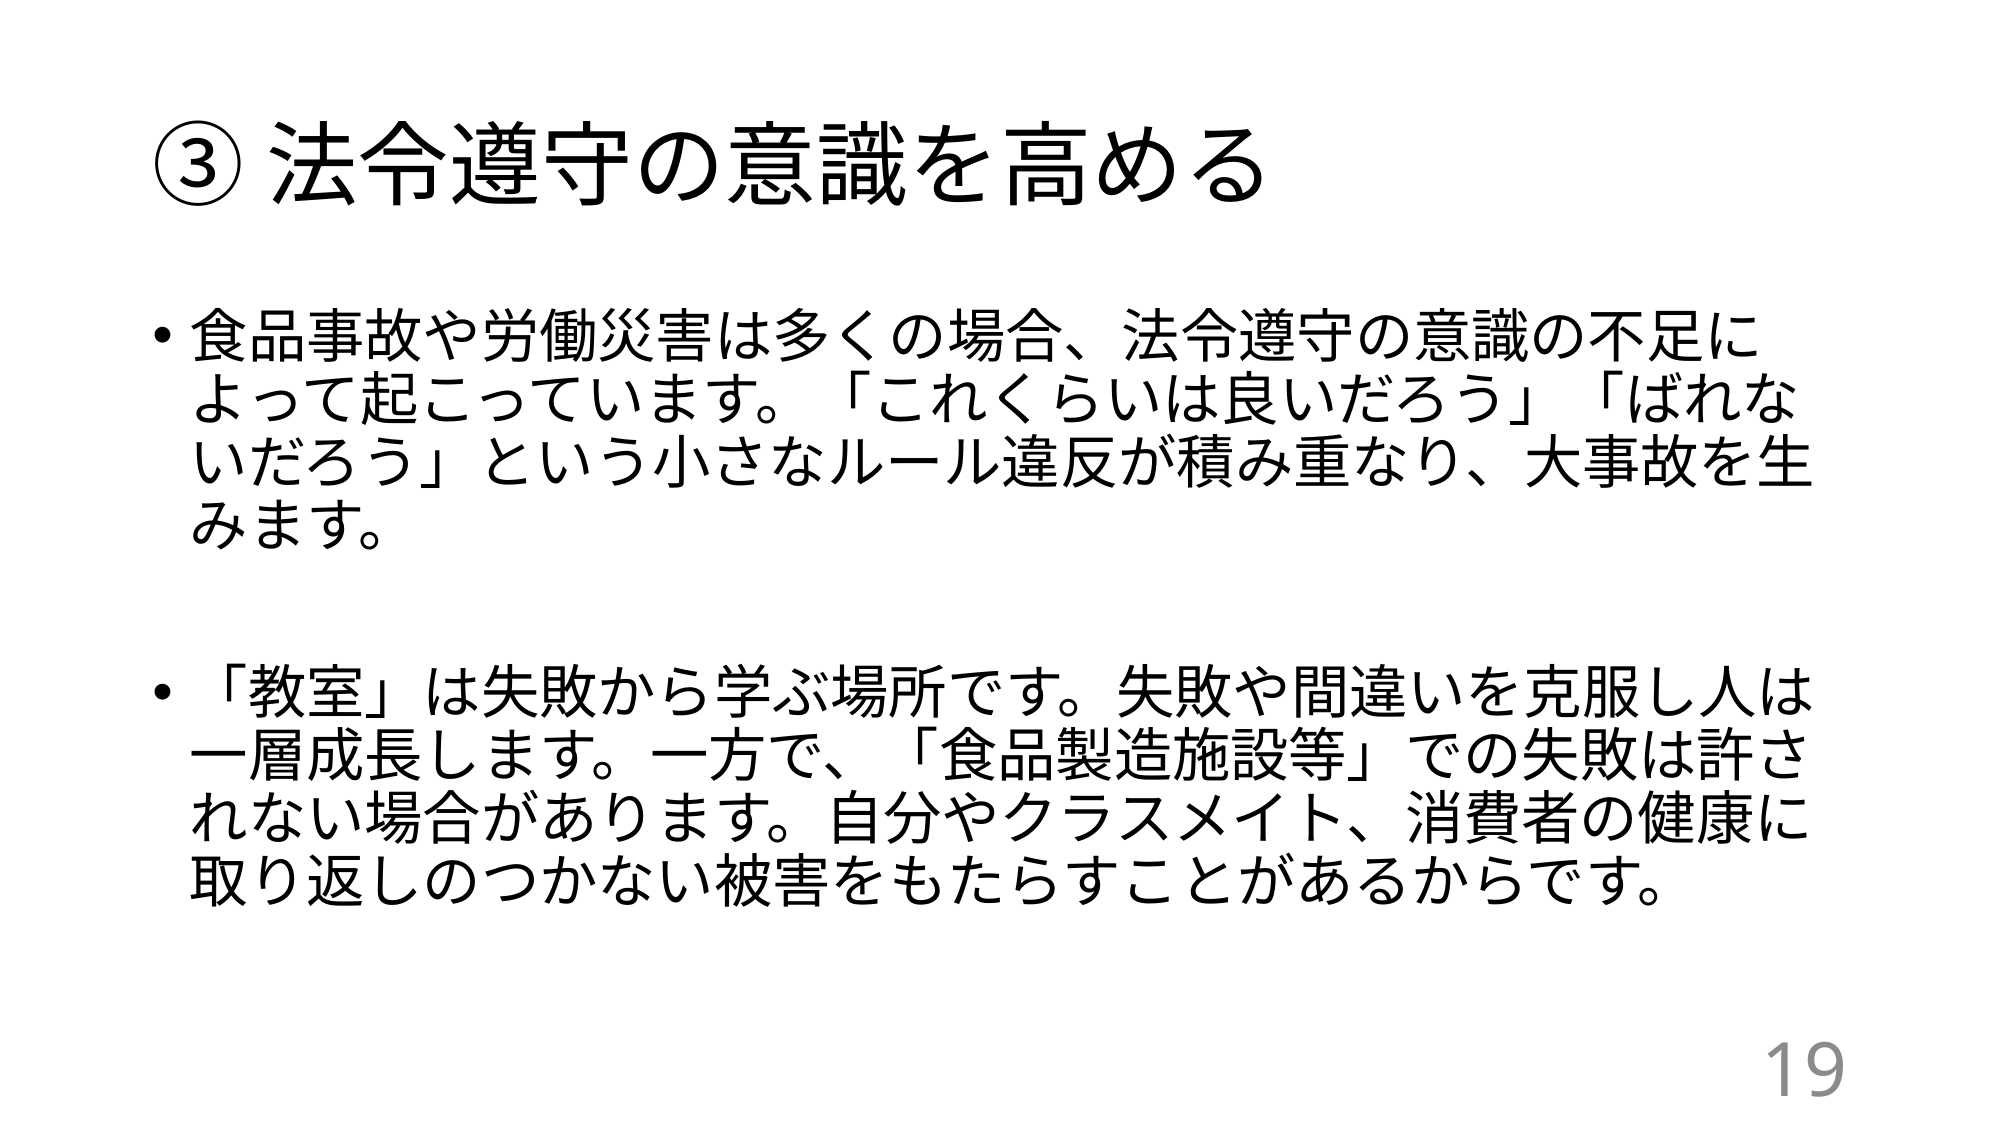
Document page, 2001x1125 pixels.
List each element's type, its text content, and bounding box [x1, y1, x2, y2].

title ③法令遵守の意識を高める [137, 59, 1863, 278]
slide_number 19 [1412, 1042, 1863, 1103]
list 食品事故や労働災害は多くの場合、法令遵守の意識の不足によって起こっています。「これくらいは良いだろう」「ばれないだろう」という小さなルール違反が積み重なり、大事故を生みます。 「教室」は失敗から学ぶ場所です。失敗や間違いを克服し人は一層成長します。一方で、「食品製造施設等」での失敗は許されない場合があります。自分やクラスメイト、消費者の健康に取り返しのつかない被害をもたらすことがあるからです。 [137, 299, 1863, 1014]
